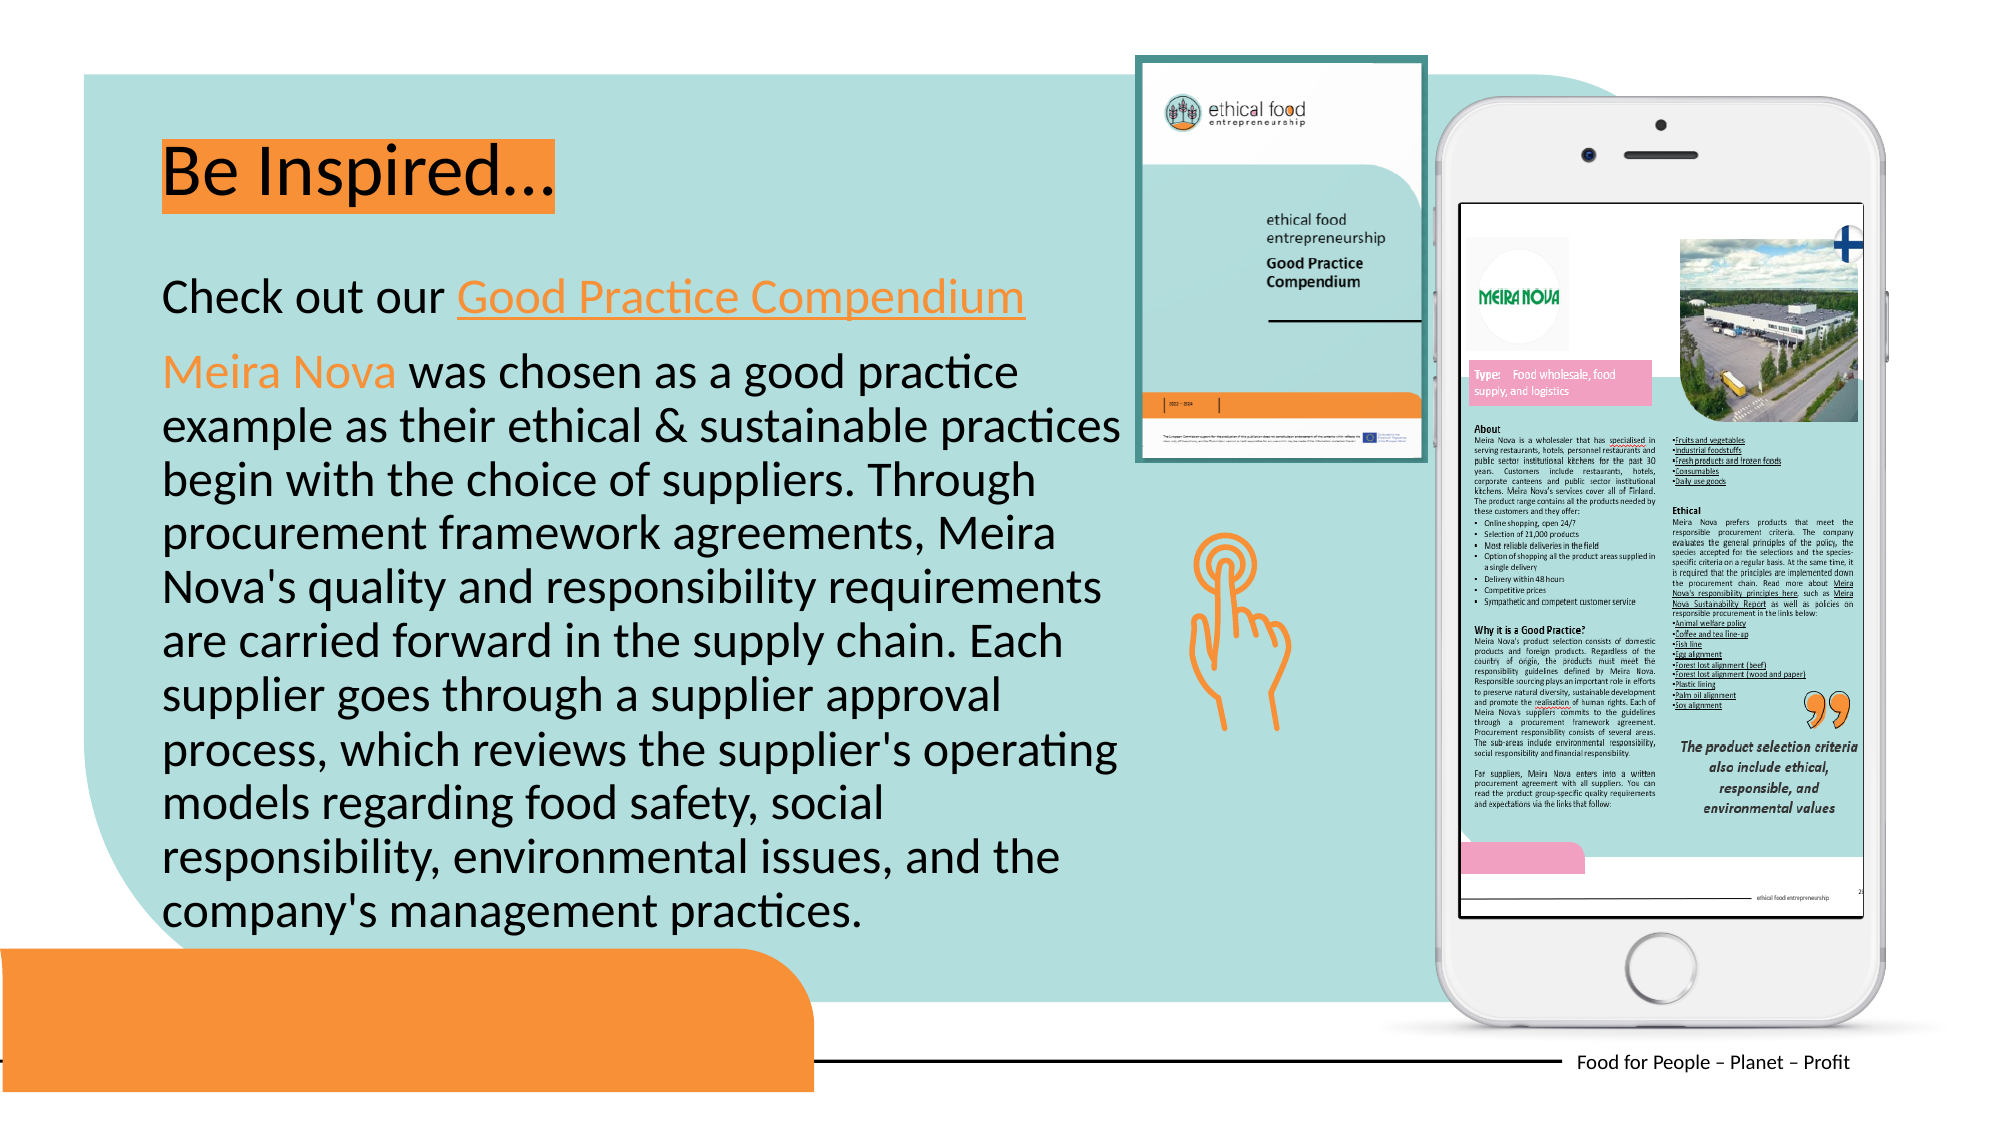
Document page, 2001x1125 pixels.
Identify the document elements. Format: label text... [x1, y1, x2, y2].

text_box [1189, 532, 1292, 732]
list Check out our Good Practice Compendium Meira Nova was chosen as a good practice example as their ethical & sustainable practices begin with the choice of suppliers. Through procurement framework agreements, Meira Nova's quality and responsibility requirements are carried forward in the supply chain. Each supplier goes through a supplier approval process, which reviews the supplier's operating models regarding food safety, social responsibility, environmental issues, and the company's management practices. [147, 262, 1180, 803]
list Be Inspired… [147, 123, 966, 286]
picture [1134, 37, 2000, 1088]
